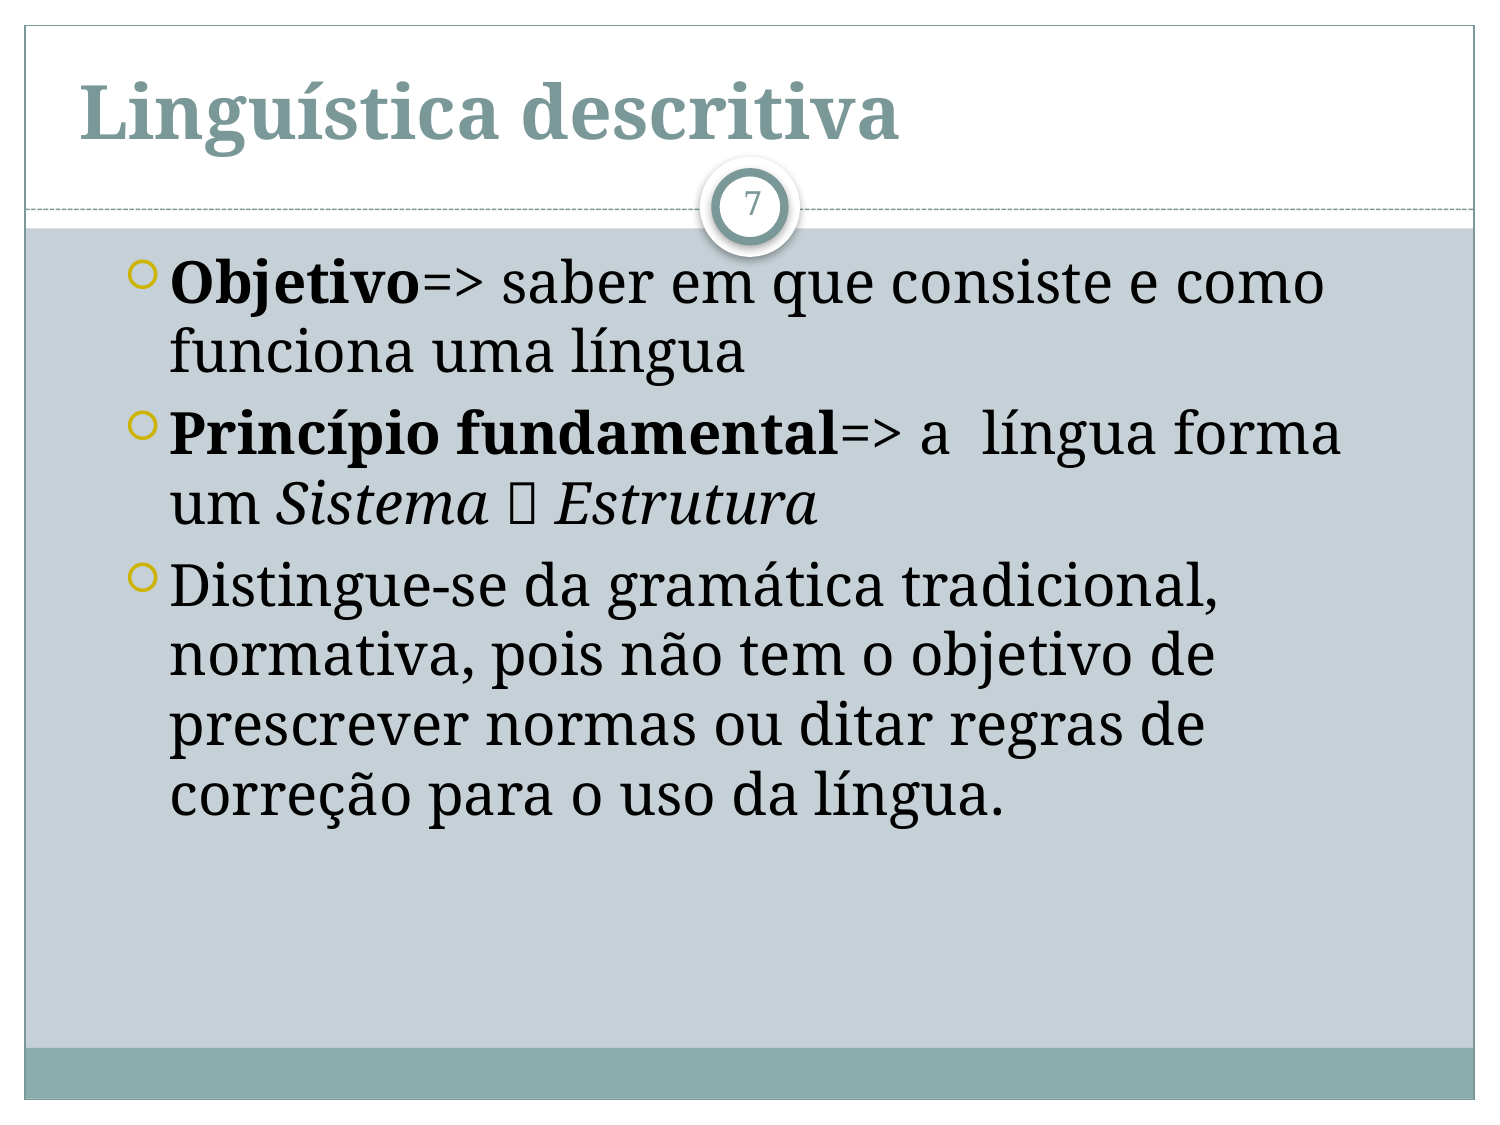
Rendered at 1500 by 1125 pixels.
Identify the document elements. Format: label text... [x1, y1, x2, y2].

slide_number 7 [715, 168, 791, 237]
list Objetivo=> saber em que consiste e como funciona uma língua Princípio fundamental=> a língua forma um Sistema  Estrutura Distingue-se da gramática tradicional, normativa, pois não tem o objetivo de prescrever normas ou ditar regras de correção para o uso da língua. [64, 237, 1459, 1000]
title Linguística descritiva [64, 37, 1450, 162]
